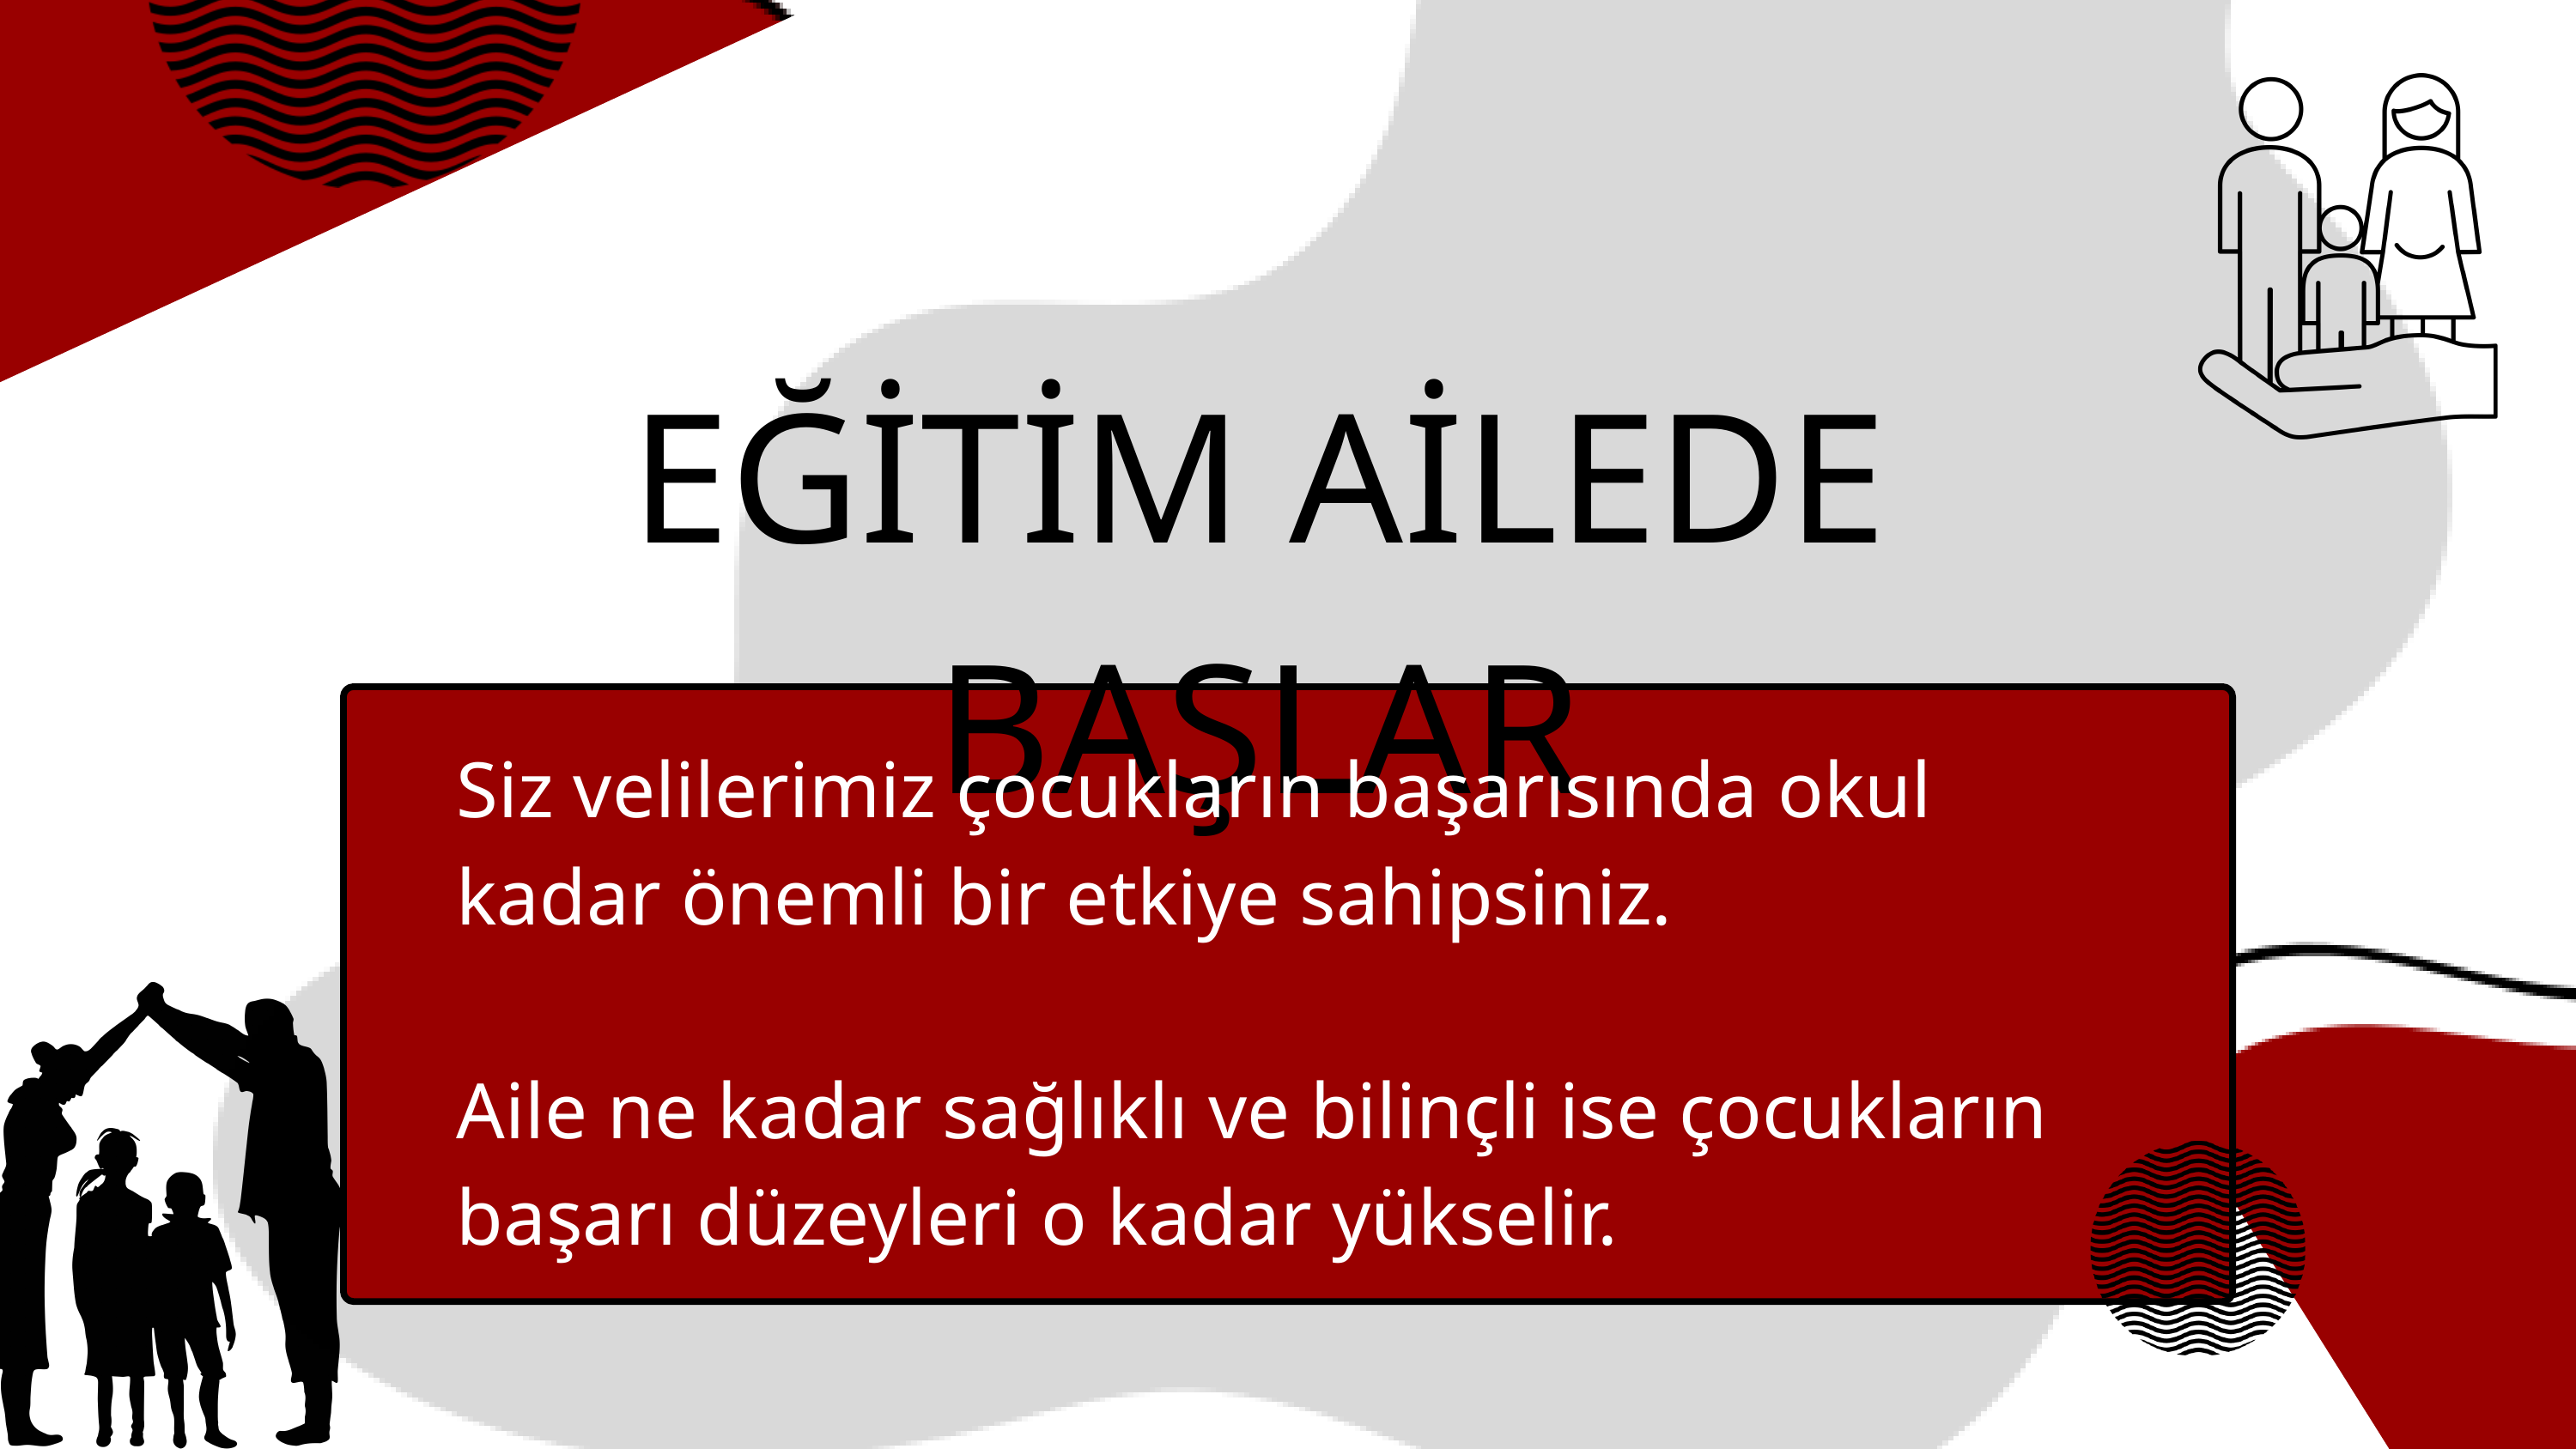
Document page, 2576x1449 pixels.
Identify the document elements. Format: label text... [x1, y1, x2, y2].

text_box [2239, 669, 2576, 1449]
text_box EĞİTİM AİLEDE BAŞLAR [427, 328, 2091, 686]
text_box [2197, 73, 2498, 440]
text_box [343, 686, 2233, 1302]
text_box [343, 1312, 2388, 1449]
text_box [208, 0, 2458, 982]
text_box [0, 982, 343, 1449]
text_box [146, 0, 583, 188]
text_box [0, 0, 208, 383]
text_box [2090, 1141, 2306, 1355]
